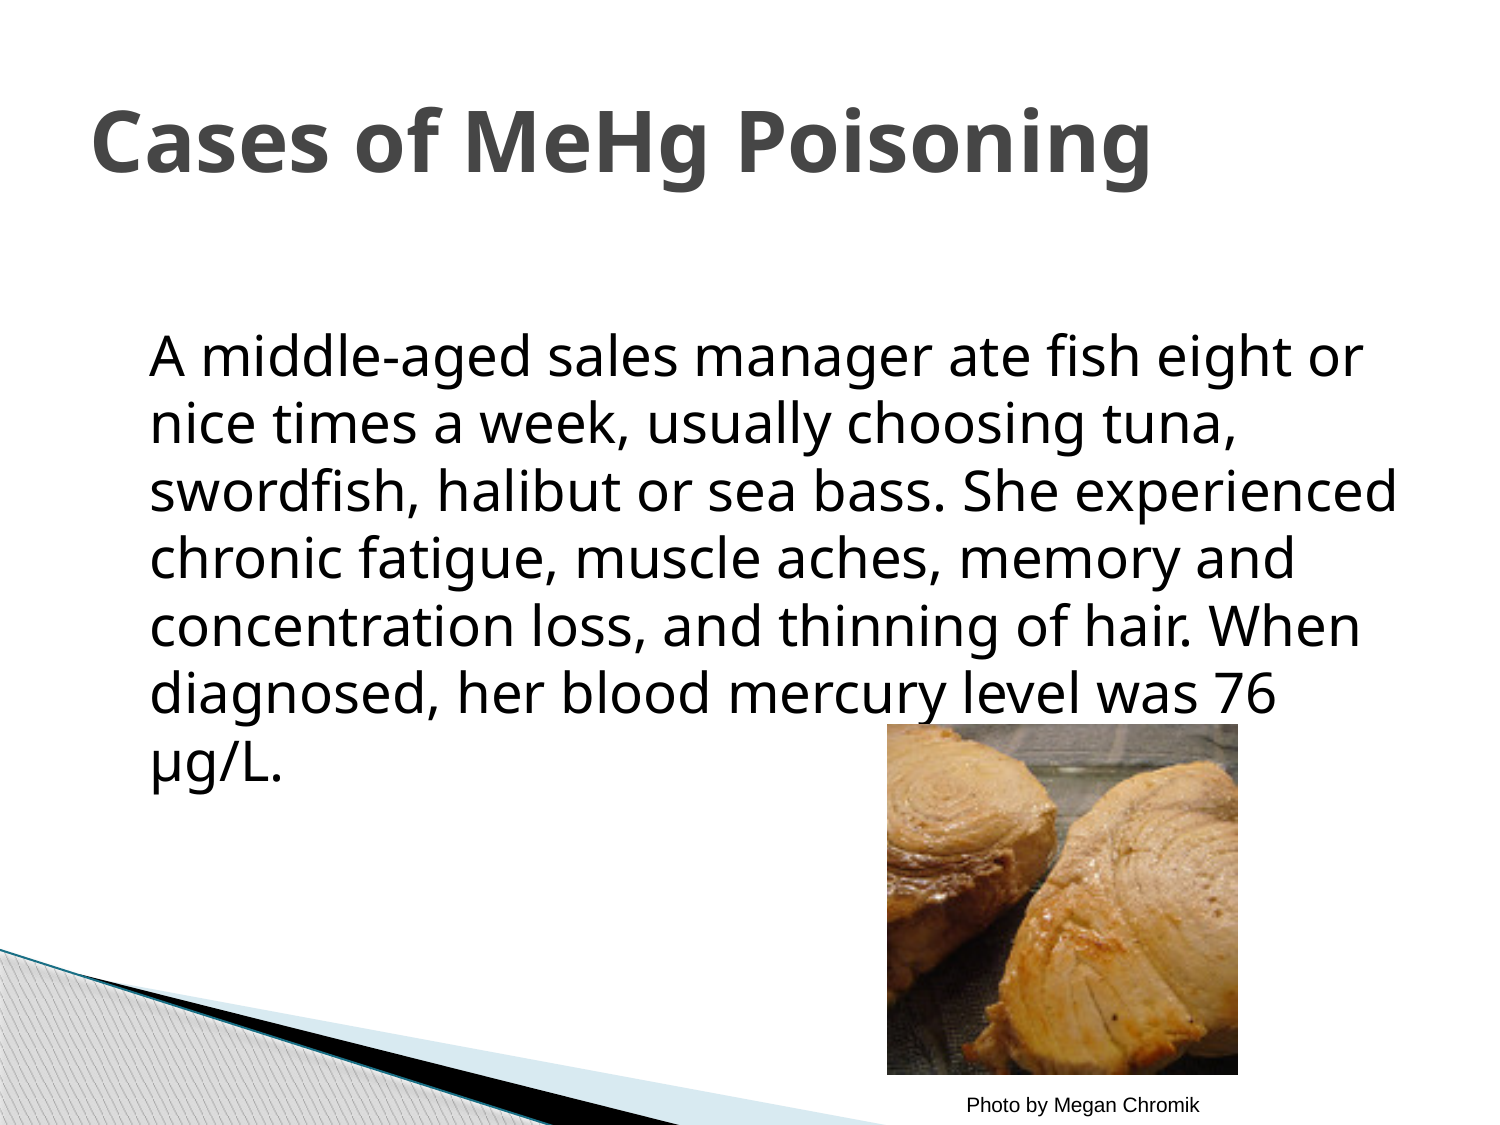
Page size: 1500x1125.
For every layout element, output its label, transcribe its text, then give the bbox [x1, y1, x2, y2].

title Cases of MeHg Poisoning [75, 45, 1425, 233]
text_box Photo by Megan Chromik [951, 1087, 1215, 1125]
list A middle-aged sales manager ate fish eight or nice times a week, usually choosing tuna, swordfish, halibut or sea bass. She experienced chronic fatigue, muscle aches, memory and concentration loss, and thinning of hair. When diagnosed, her blood mercury level was 76 µg/L. [74, 312, 1426, 1056]
picture [887, 724, 1238, 1076]
